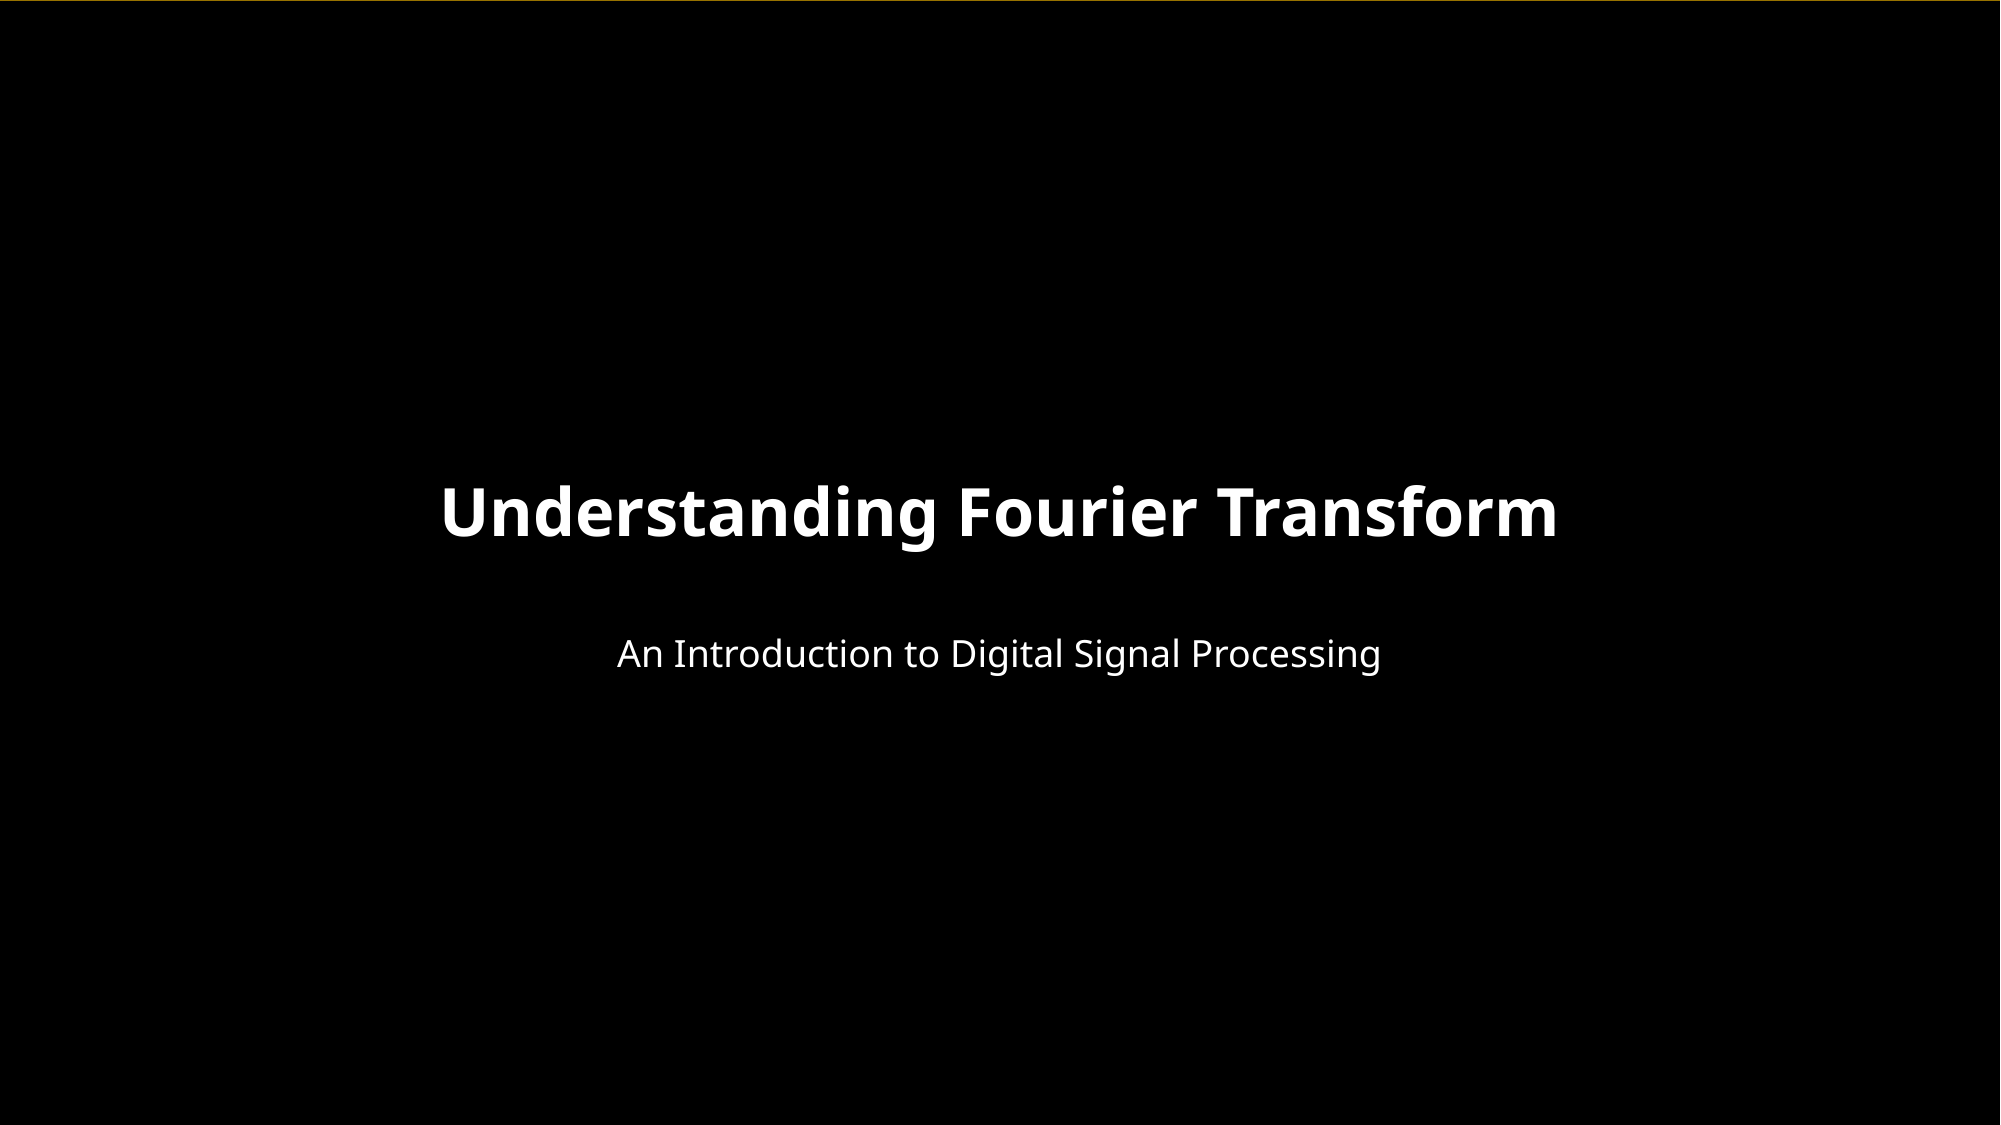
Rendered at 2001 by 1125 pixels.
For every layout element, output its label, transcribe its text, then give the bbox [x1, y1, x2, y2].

text_box Understanding Fourier Transform [0, 434, 2000, 585]
text_box An Introduction to Digital Signal Processing [0, 614, 2000, 690]
